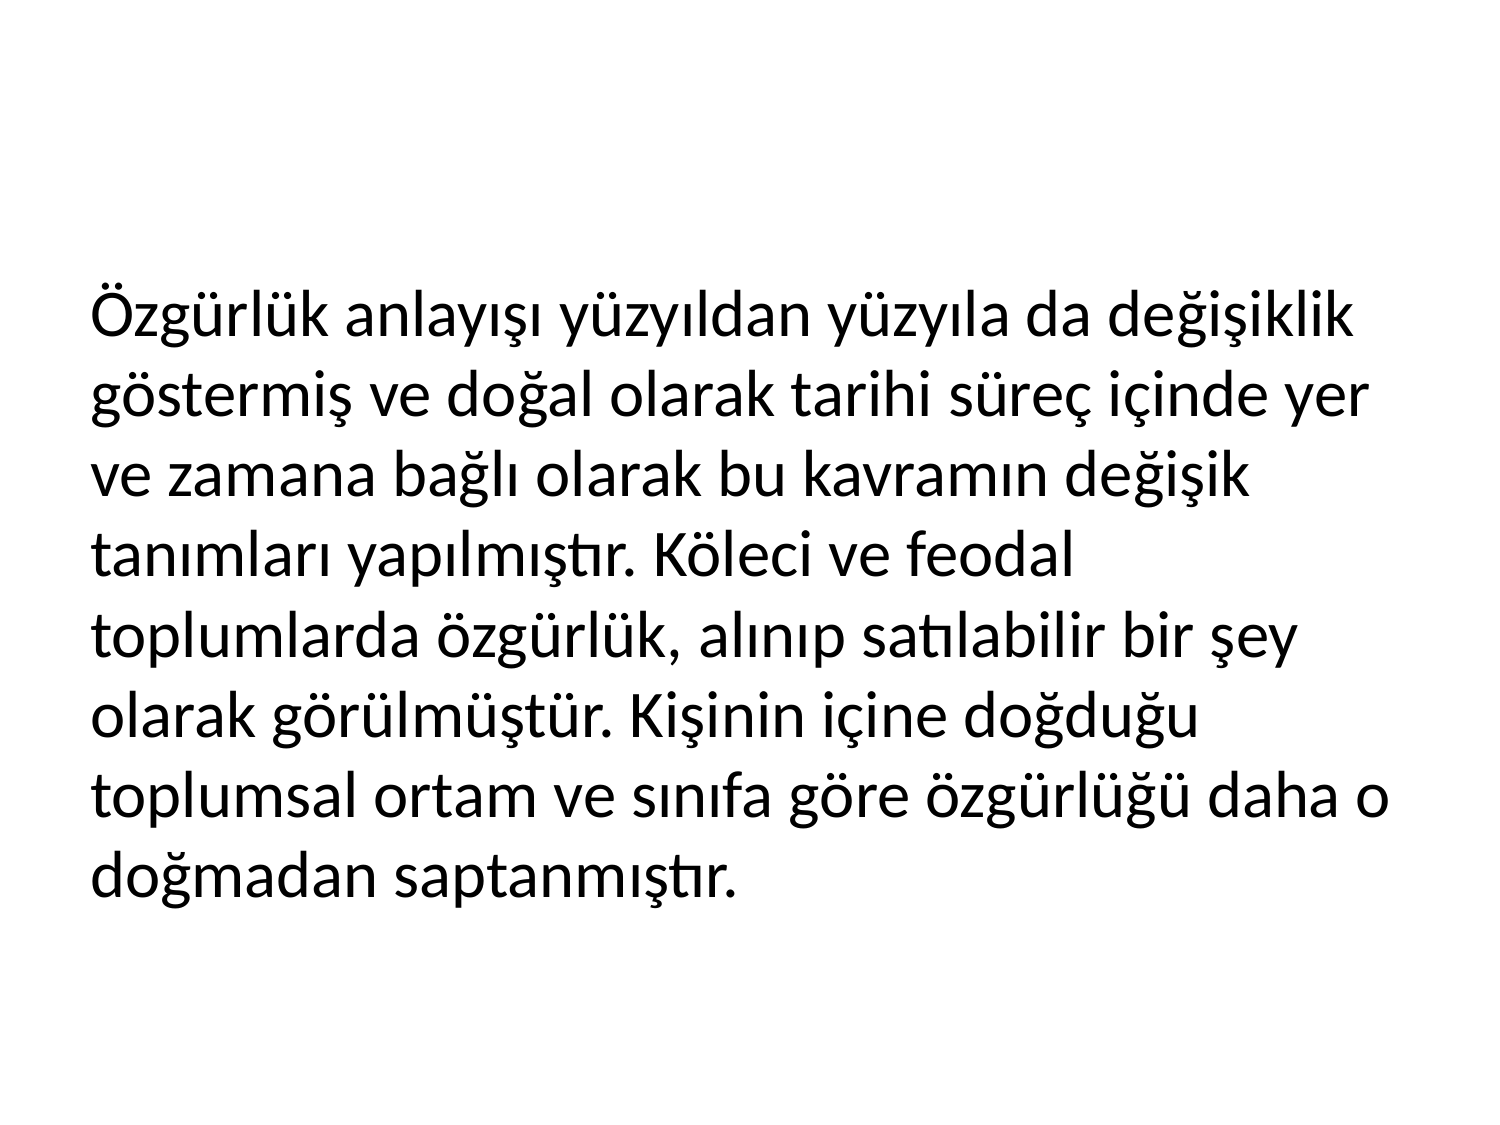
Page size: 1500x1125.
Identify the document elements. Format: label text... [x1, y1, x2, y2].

list Özgürlük anlayışı yüzyıldan yüzyıla da değişiklik göstermiş ve doğal olarak tarihi süreç içinde yer ve zamana bağlı olarak bu kavramın değişik tanımları yapılmıştır. Köleci ve feodal toplumlarda özgürlük, alınıp satılabilir bir şey olarak görülmüştür. Kişinin içine doğduğu toplumsal ortam ve sınıfa göre özgürlüğü daha o doğmadan saptanmıştır. [75, 262, 1425, 1005]
